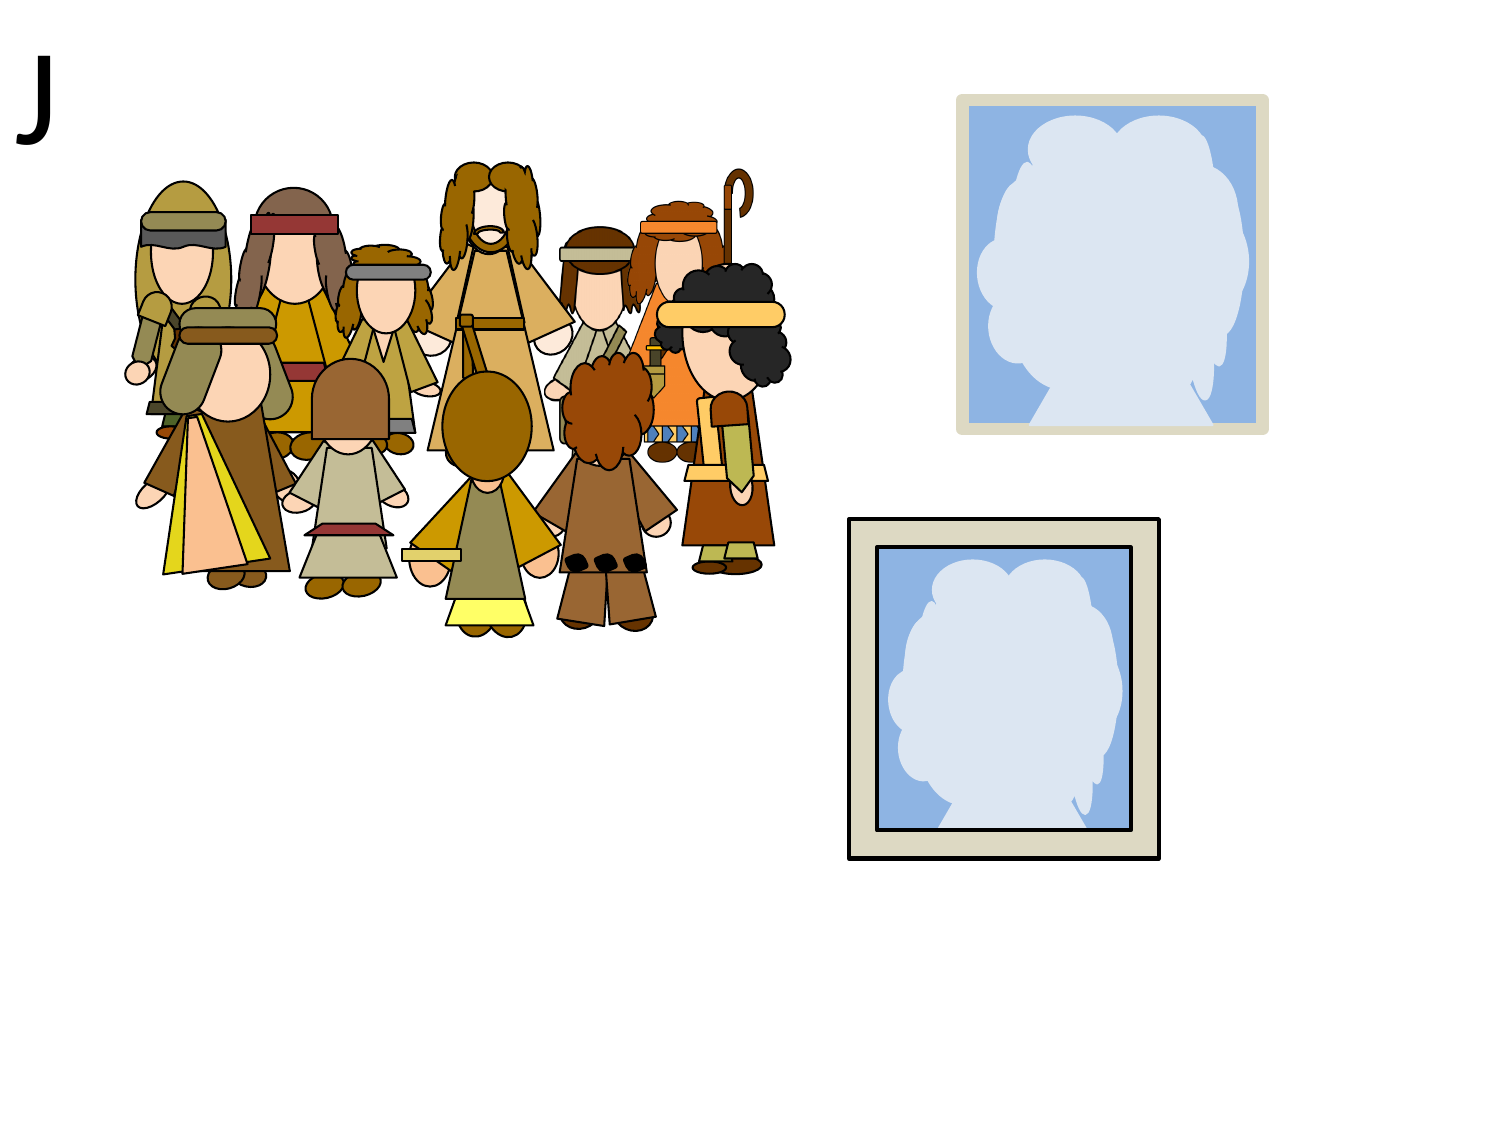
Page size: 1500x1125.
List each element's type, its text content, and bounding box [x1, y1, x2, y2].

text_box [962, 99, 1263, 430]
text_box J [0, 0, 150, 180]
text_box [848, 518, 1159, 859]
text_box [124, 162, 788, 638]
